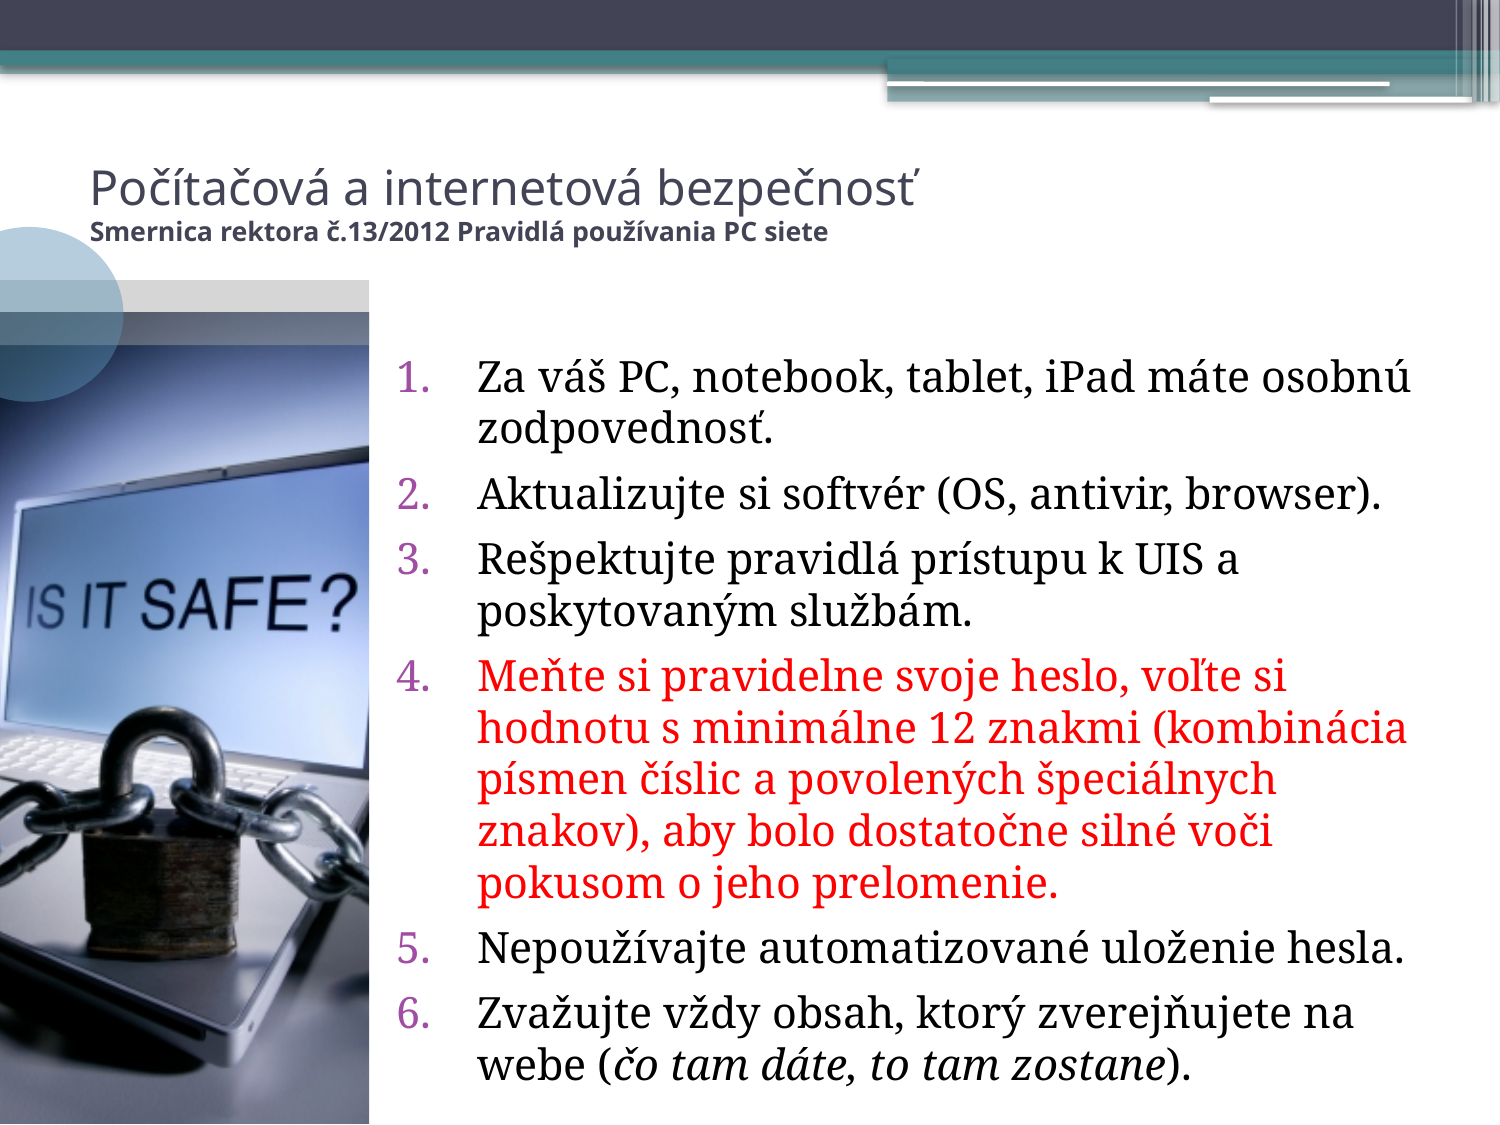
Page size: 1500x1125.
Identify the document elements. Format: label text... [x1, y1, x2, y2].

title Počítačová a internetová bezpečnosť Smernica rektora č.13/2012 Pravidlá používania PC siete [75, 149, 1425, 313]
text_box [118, 279, 371, 311]
text_box [0, 225, 125, 310]
picture [0, 312, 370, 1124]
list Za váš PC, notebook, tablet, iPad máte osobnú zodpovednosť. Aktualizujte si softvér (OS, antivir, browser). Rešpektujte pravidlá prístupu k UIS a poskytovaným službám. Meňte si pravidelne svoje heslo, voľte si hodnotu s minimálne 12 znakmi (kombinácia písmen číslic a povolených špeciálnych znakov), aby bolo dostatočne silné voči pokusom o jeho prelomenie. Nepoužívajte automatizované uloženie hesla. Zvažujte vždy obsah, ktorý zverejňujete na webe (čo tam dáte, to tam zostane). [376, 341, 1459, 1098]
